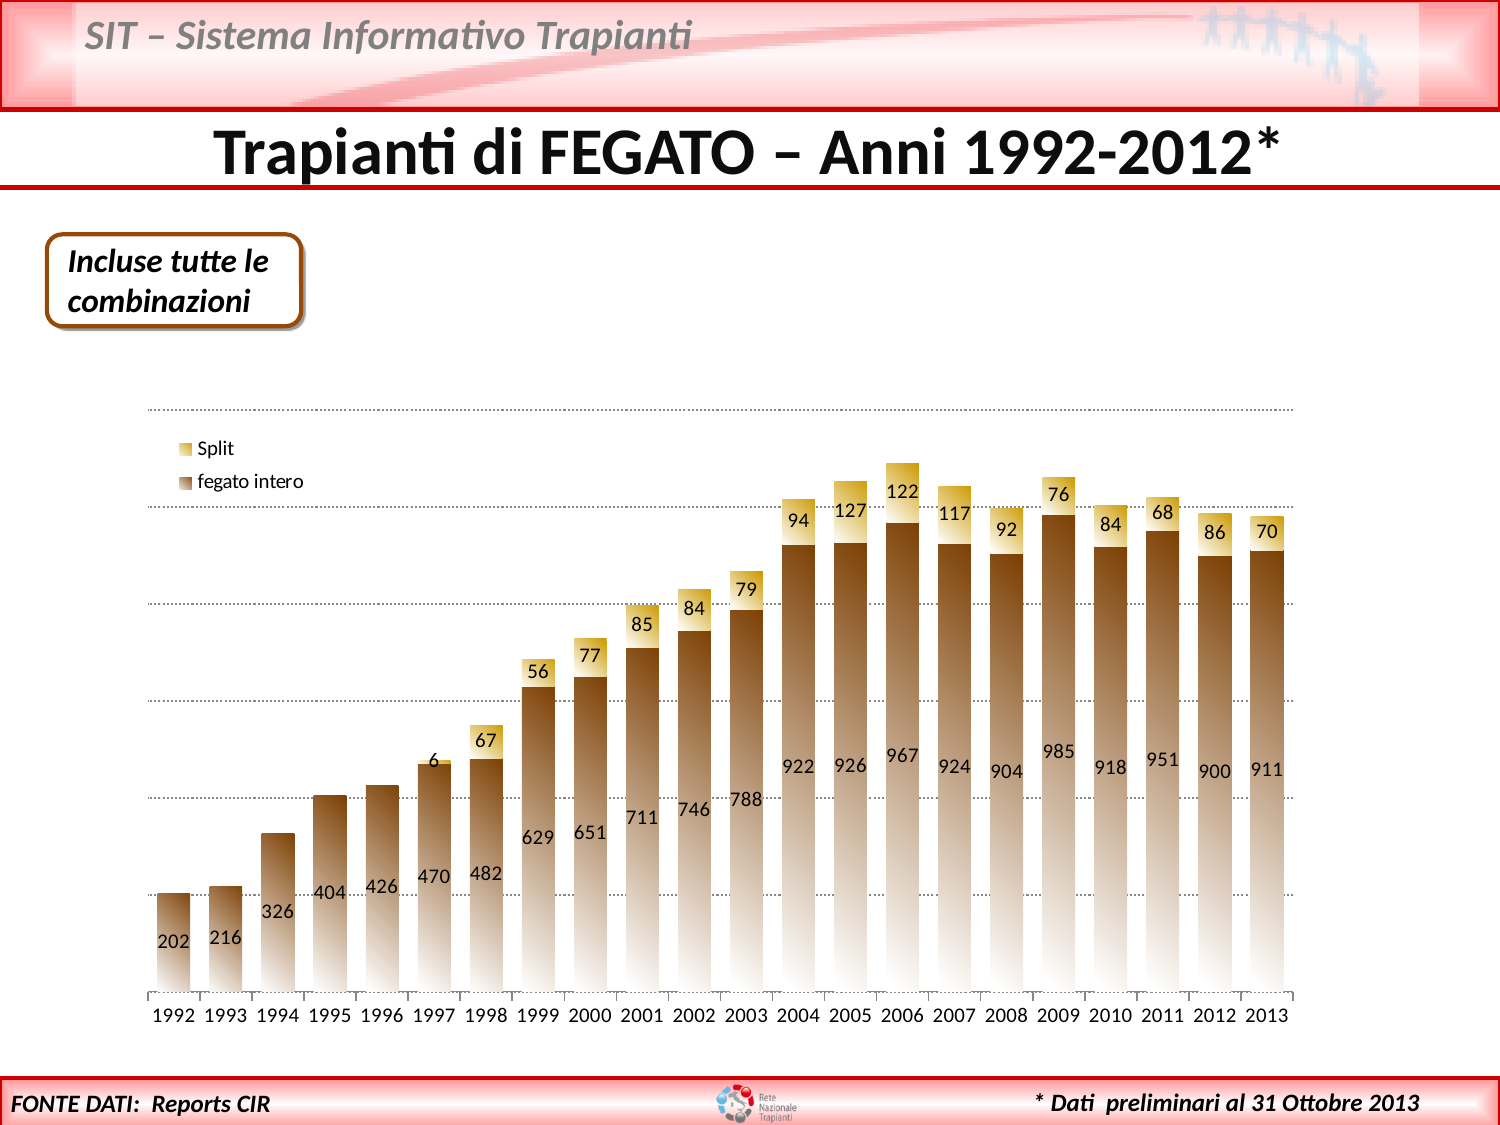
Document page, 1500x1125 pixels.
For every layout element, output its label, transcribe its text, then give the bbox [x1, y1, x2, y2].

text_box FONTE DATI: Reports CIR [0, 1079, 286, 1125]
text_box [46, 231, 302, 328]
text_box Trapianti di FEGATO – Anni 1992-2012* [0, 100, 1500, 196]
chart [123, 396, 1318, 1040]
picture [703, 1078, 809, 1125]
